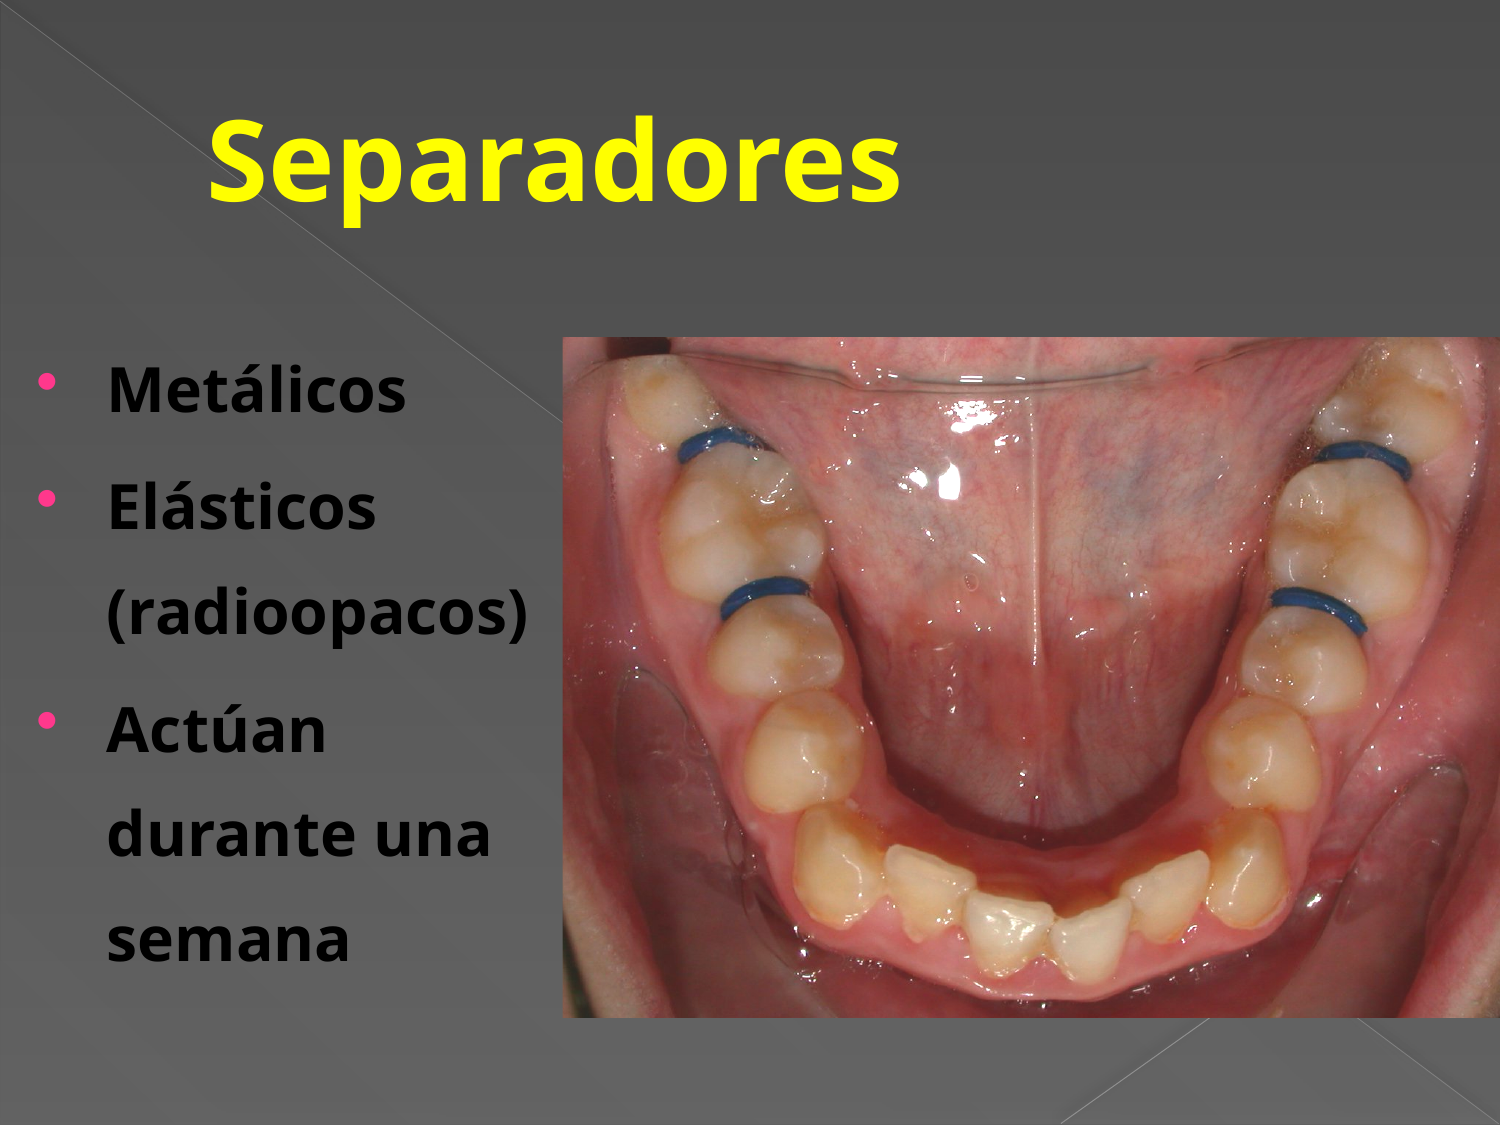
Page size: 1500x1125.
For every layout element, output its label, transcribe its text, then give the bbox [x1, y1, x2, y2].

title Separadores [112, 62, 1388, 250]
list Metálicos Elásticos (radioopacos) Actúan durante una semana [12, 312, 550, 988]
picture [562, 337, 1500, 1018]
